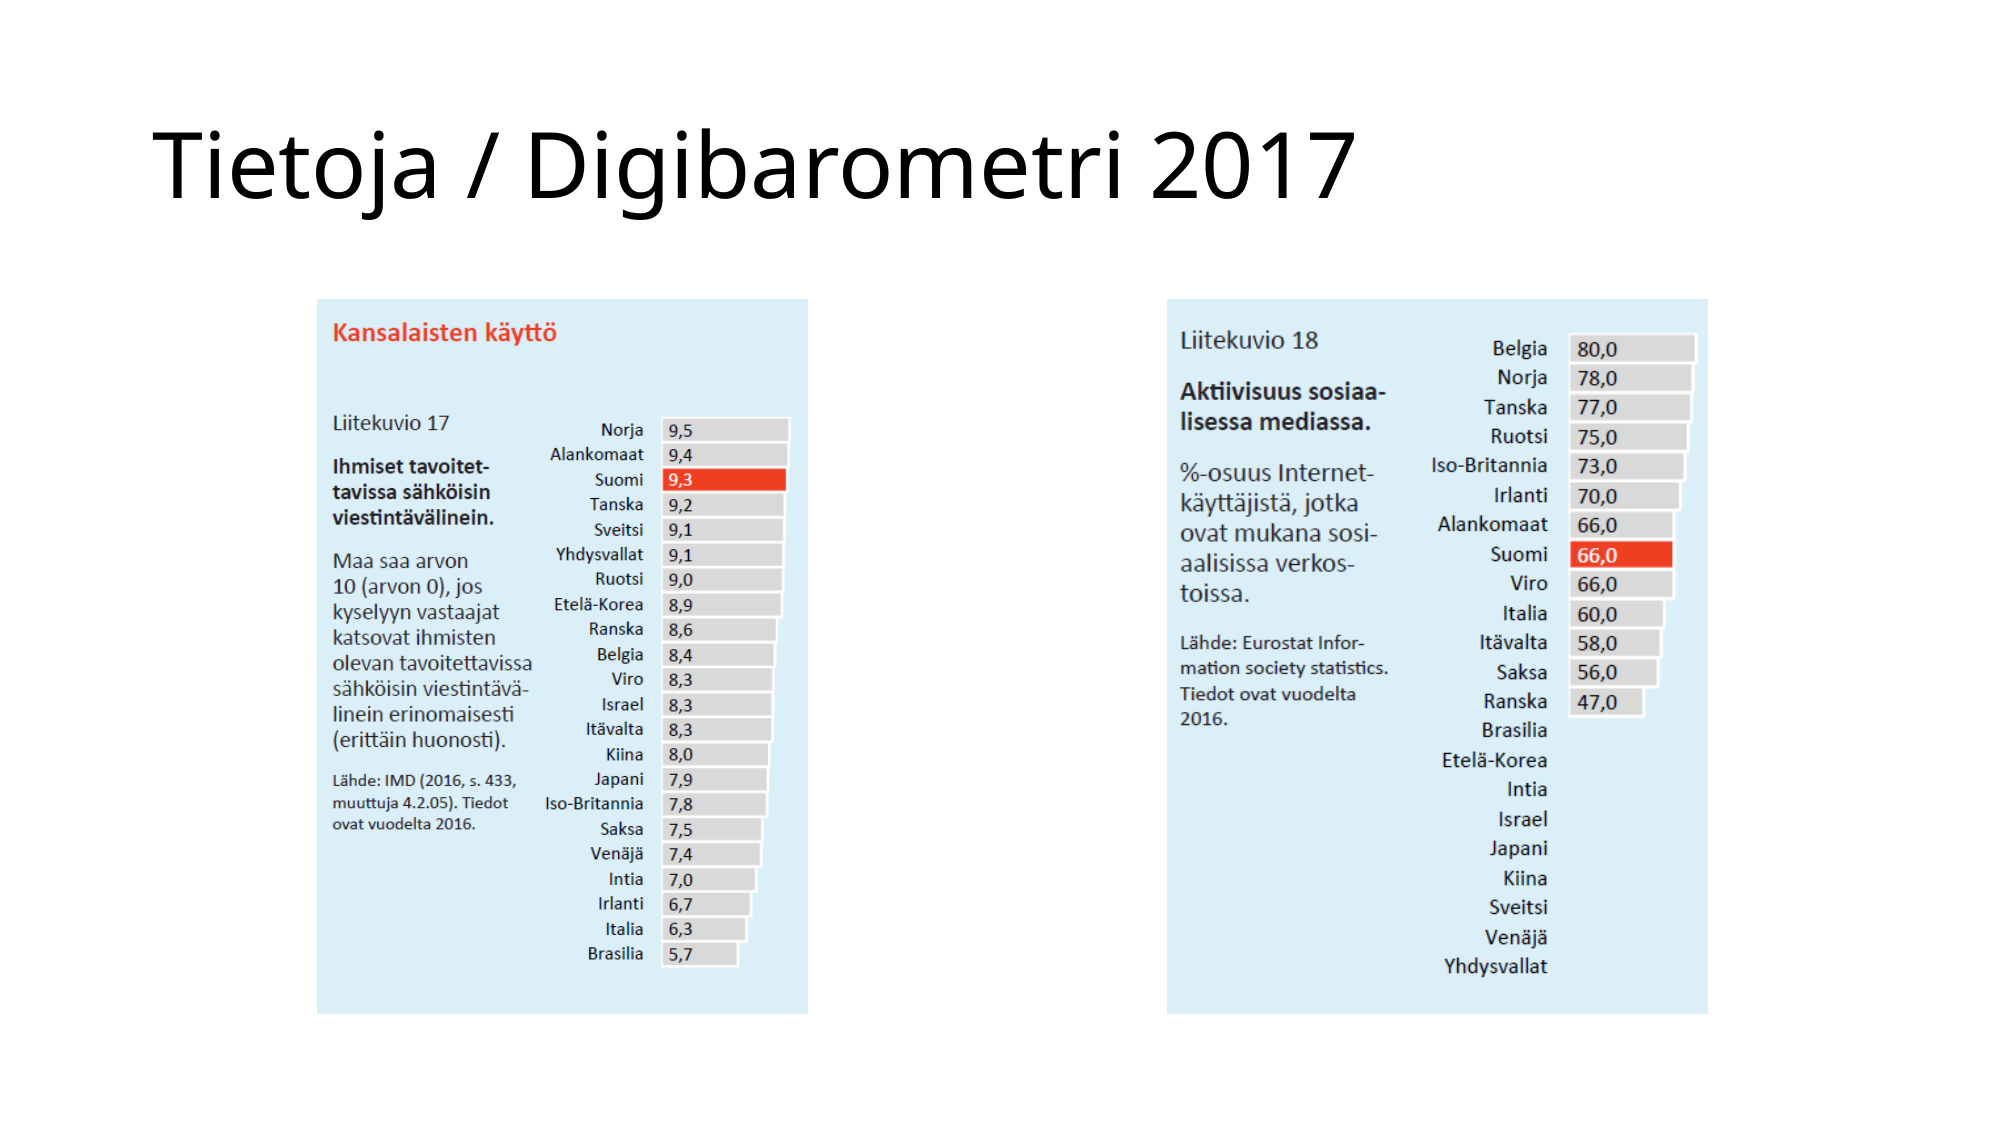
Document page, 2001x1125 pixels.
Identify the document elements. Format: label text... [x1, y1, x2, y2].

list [1167, 299, 1708, 1014]
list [317, 299, 808, 1014]
title Tietoja / Digibarometri 2017 [137, 59, 1863, 278]
